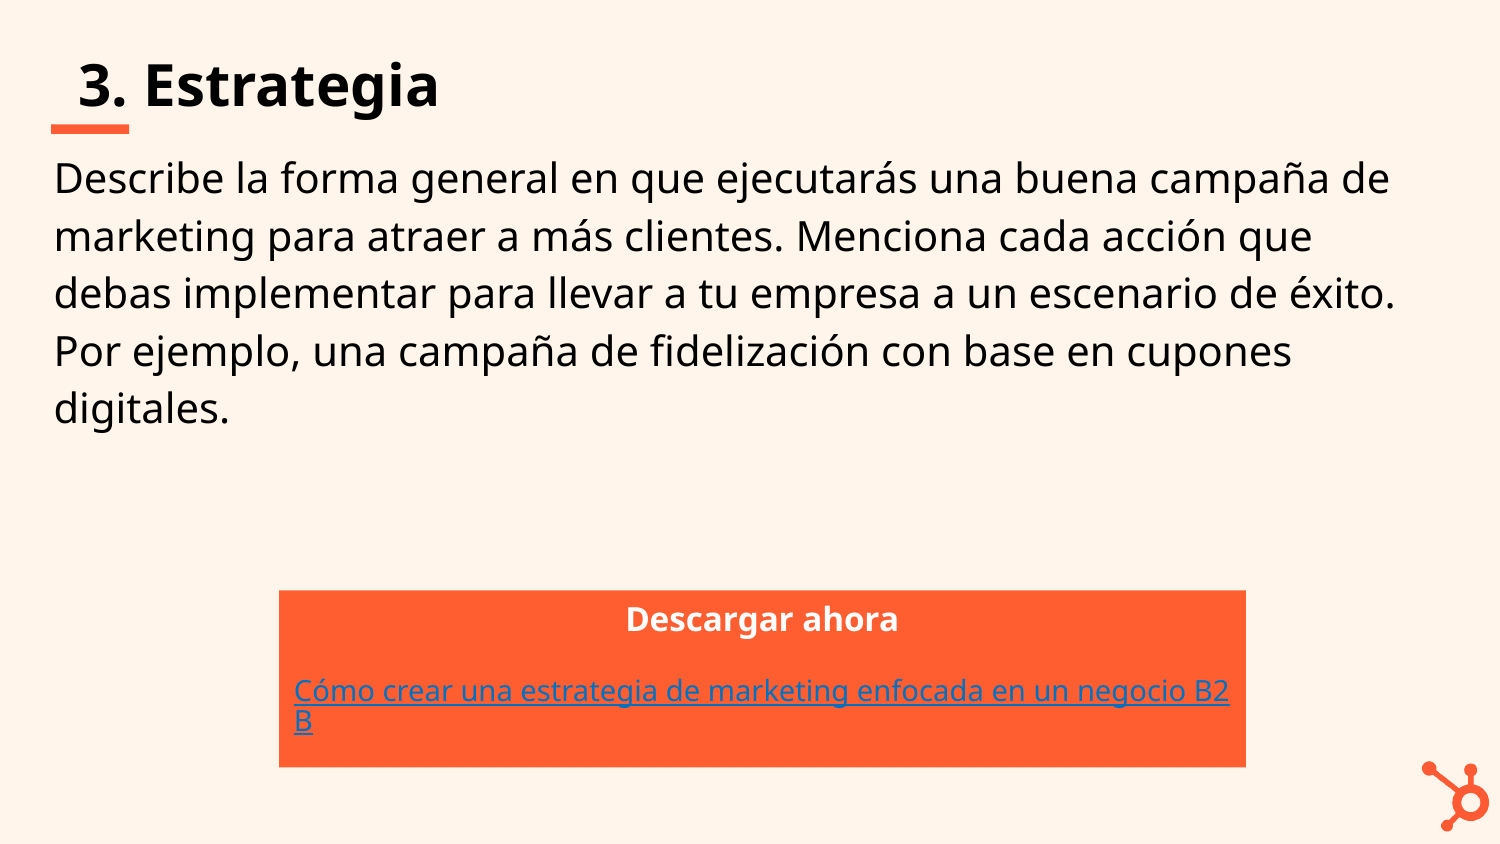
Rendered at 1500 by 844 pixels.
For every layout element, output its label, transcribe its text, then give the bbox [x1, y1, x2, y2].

text_box Descargar ahora Cómo crear una estrategia de marketing enfocada en un negocio B2B [279, 590, 1246, 720]
picture [1410, 749, 1500, 844]
list Describe la forma general en que ejecutarás una buena campaña de marketing para atraer a más clientes. Menciona cada acción que debas implementar para llevar a tu empresa a un escenario de éxito. Por ejemplo, una campaña de fidelización con base en cupones digitales. [38, 129, 1437, 710]
title 3. Estrategia [63, 33, 1462, 128]
text_box [277, 588, 1248, 770]
text_box [51, 124, 130, 134]
